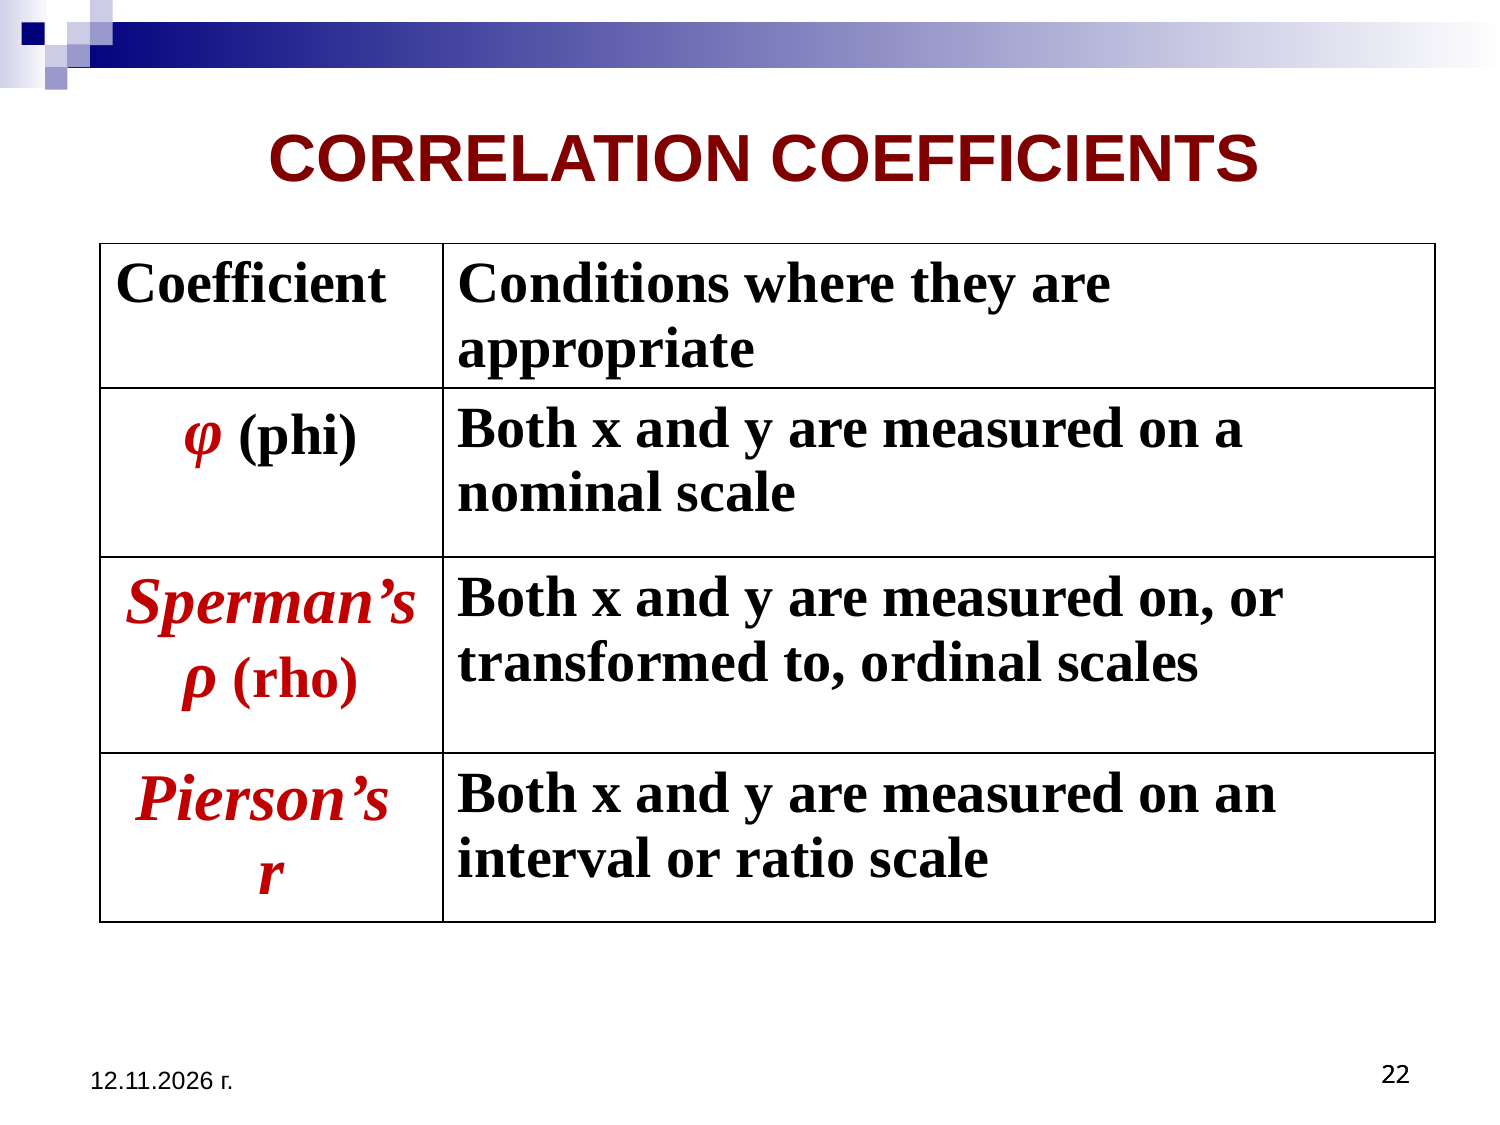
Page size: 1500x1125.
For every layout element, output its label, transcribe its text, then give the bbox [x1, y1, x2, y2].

text_box 22 [1074, 1024, 1425, 1100]
table_cell Both x and y are measured on an interval or ratio scale [444, 754, 1434, 921]
table_header Conditions where they are appropriate [444, 244, 1434, 387]
table_cell Both x and y are measured on, or transformed to, ordinal scales [444, 558, 1434, 752]
table_cell Both x and y are measured on a nominal scale [444, 389, 1434, 556]
title CORRELATION COEFFICIENTS [218, 90, 1311, 220]
table_cell Pierson’s r [101, 754, 442, 921]
table_cell φ (phi) [101, 389, 442, 556]
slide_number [75, 1024, 425, 1103]
table_cell Sperman’s ρ (rho) [101, 558, 442, 752]
table_header Coefficient [101, 244, 442, 387]
